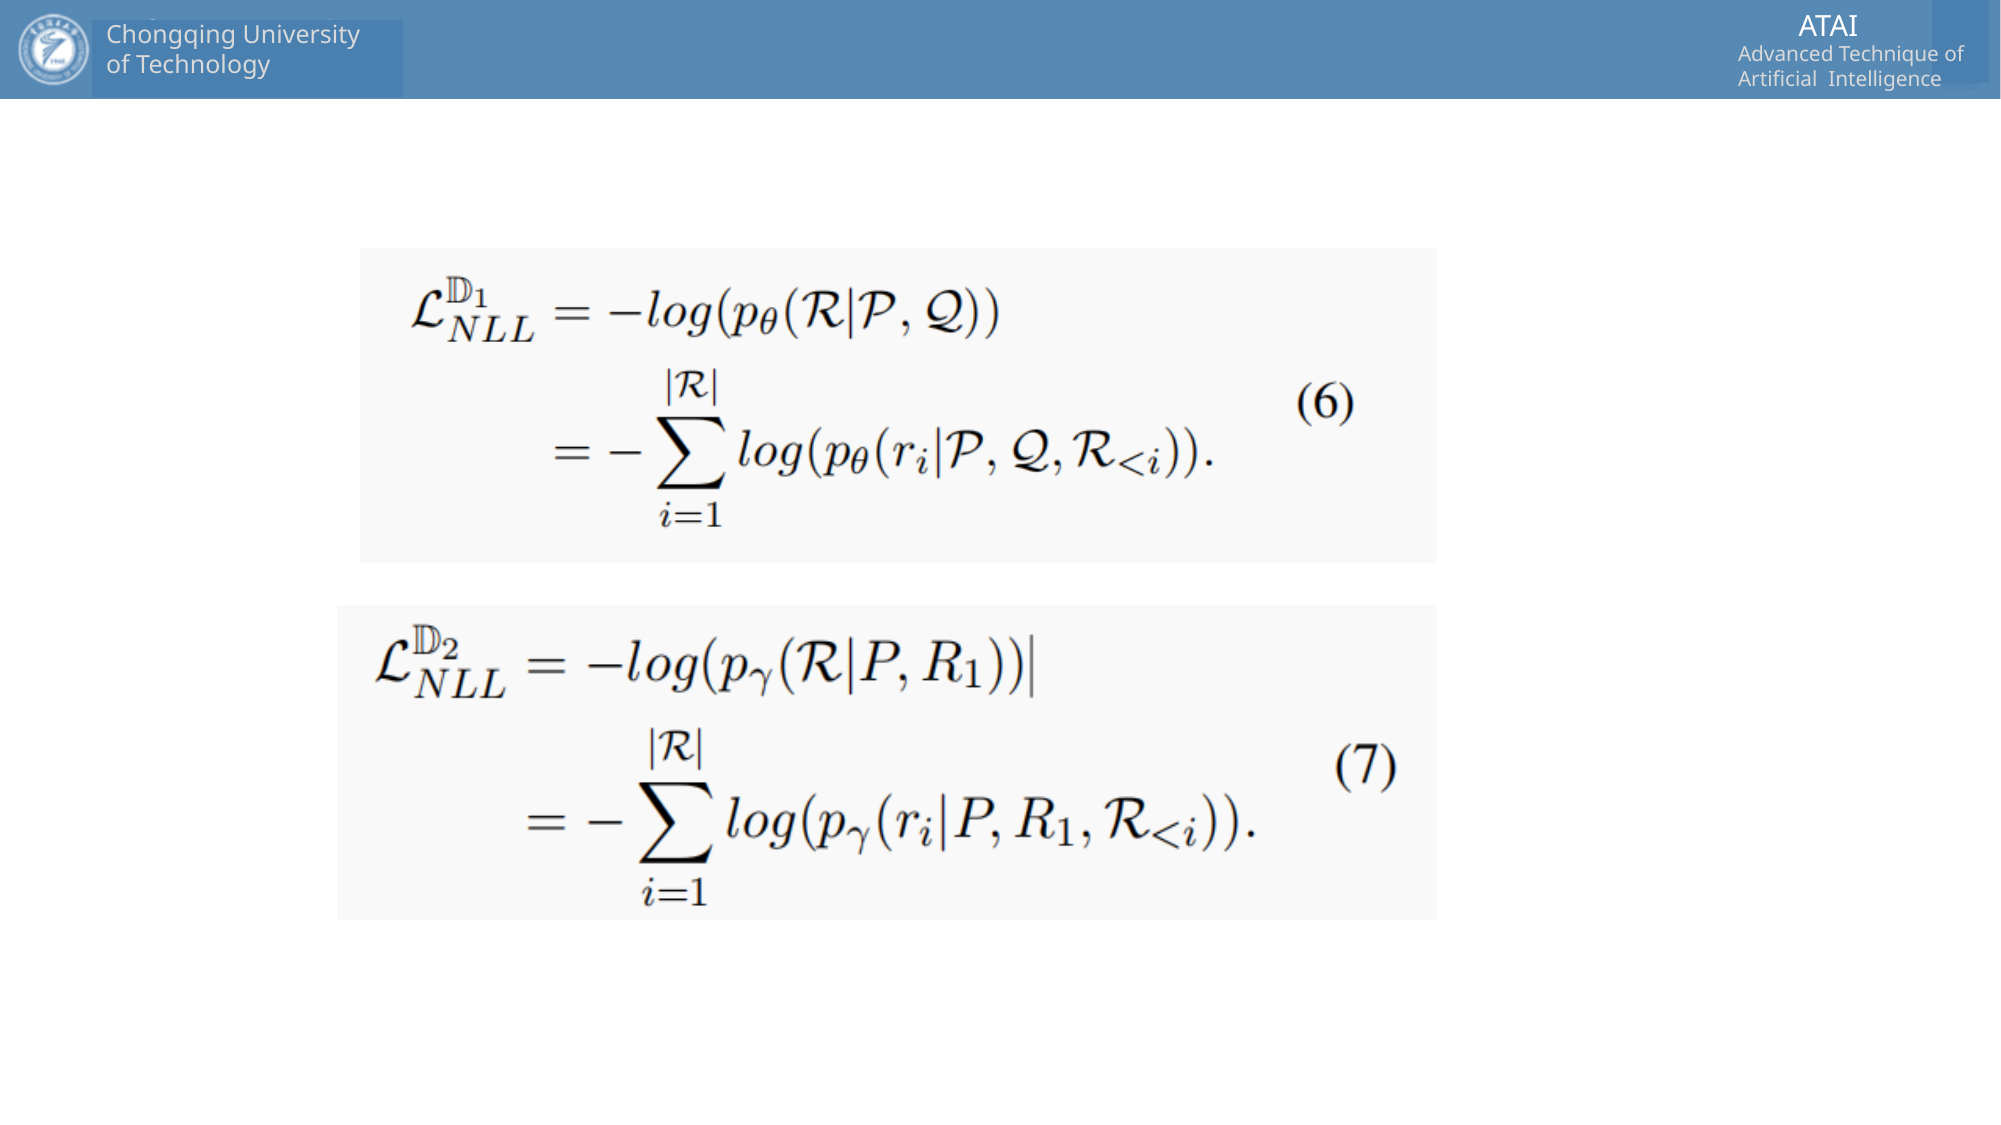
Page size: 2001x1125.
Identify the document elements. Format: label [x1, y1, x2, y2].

picture [92, 20, 403, 97]
picture [337, 605, 1437, 920]
picture [1932, 0, 1989, 83]
list [360, 248, 1437, 563]
